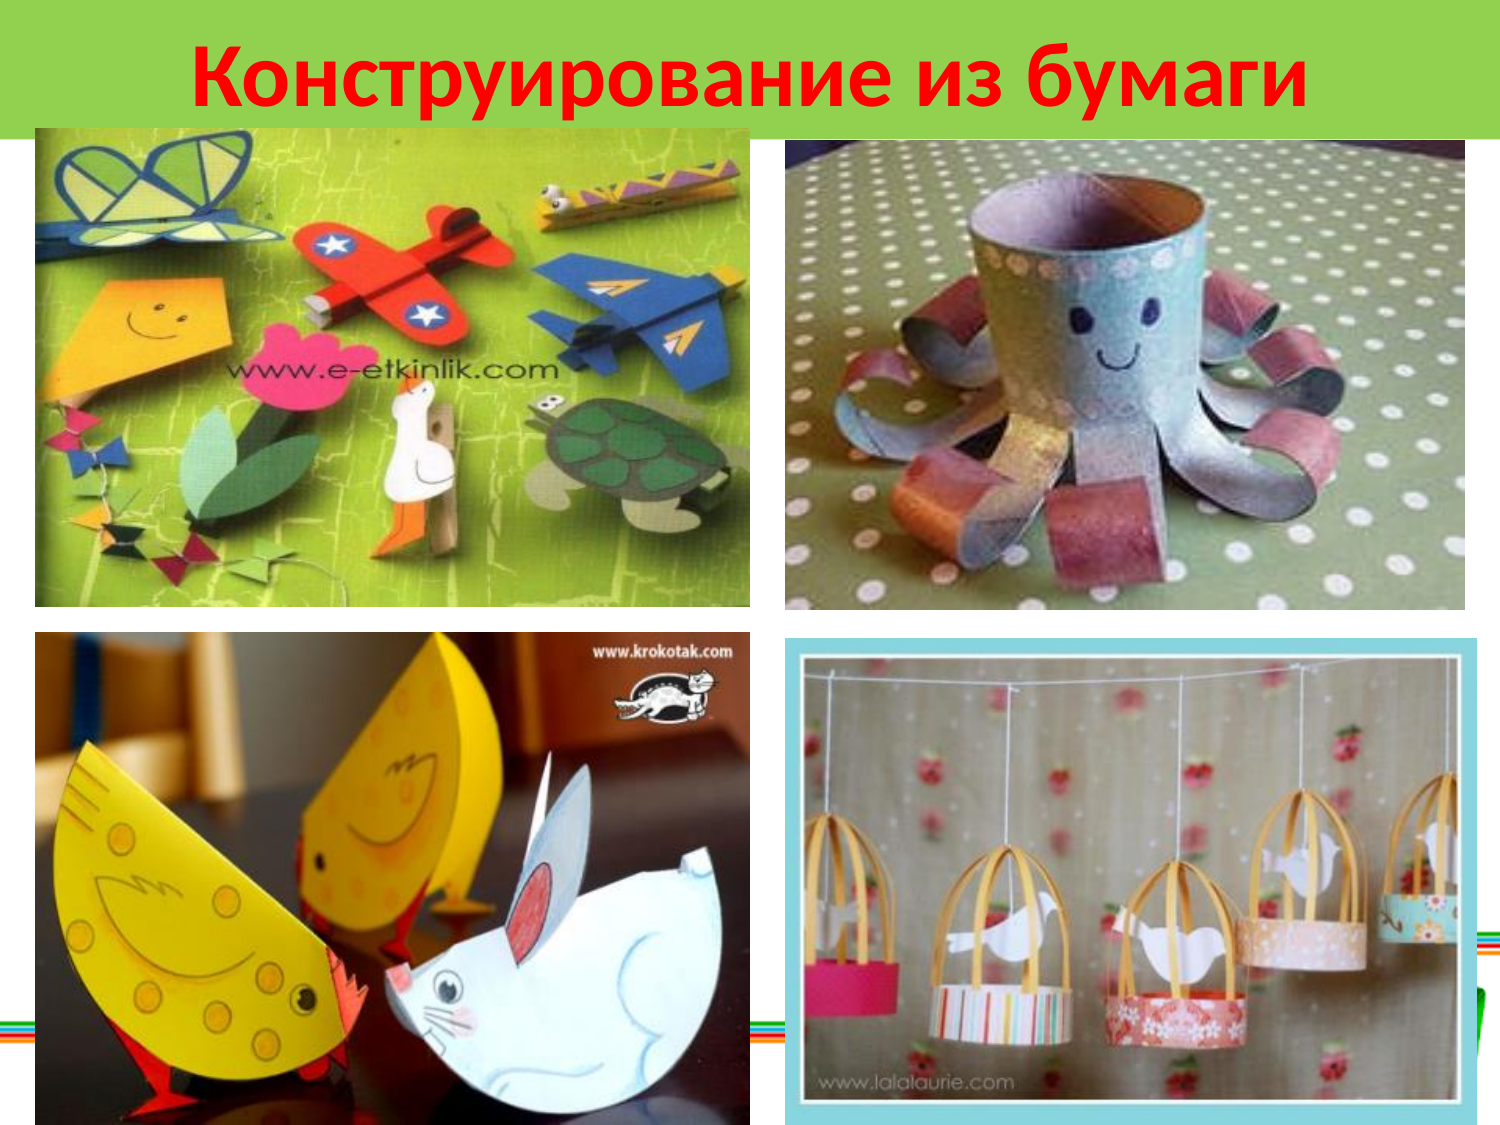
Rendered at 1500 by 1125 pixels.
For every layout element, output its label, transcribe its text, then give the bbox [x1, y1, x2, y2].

picture [0, 128, 1500, 1125]
title Конструирование из бумаги [0, 0, 1500, 140]
